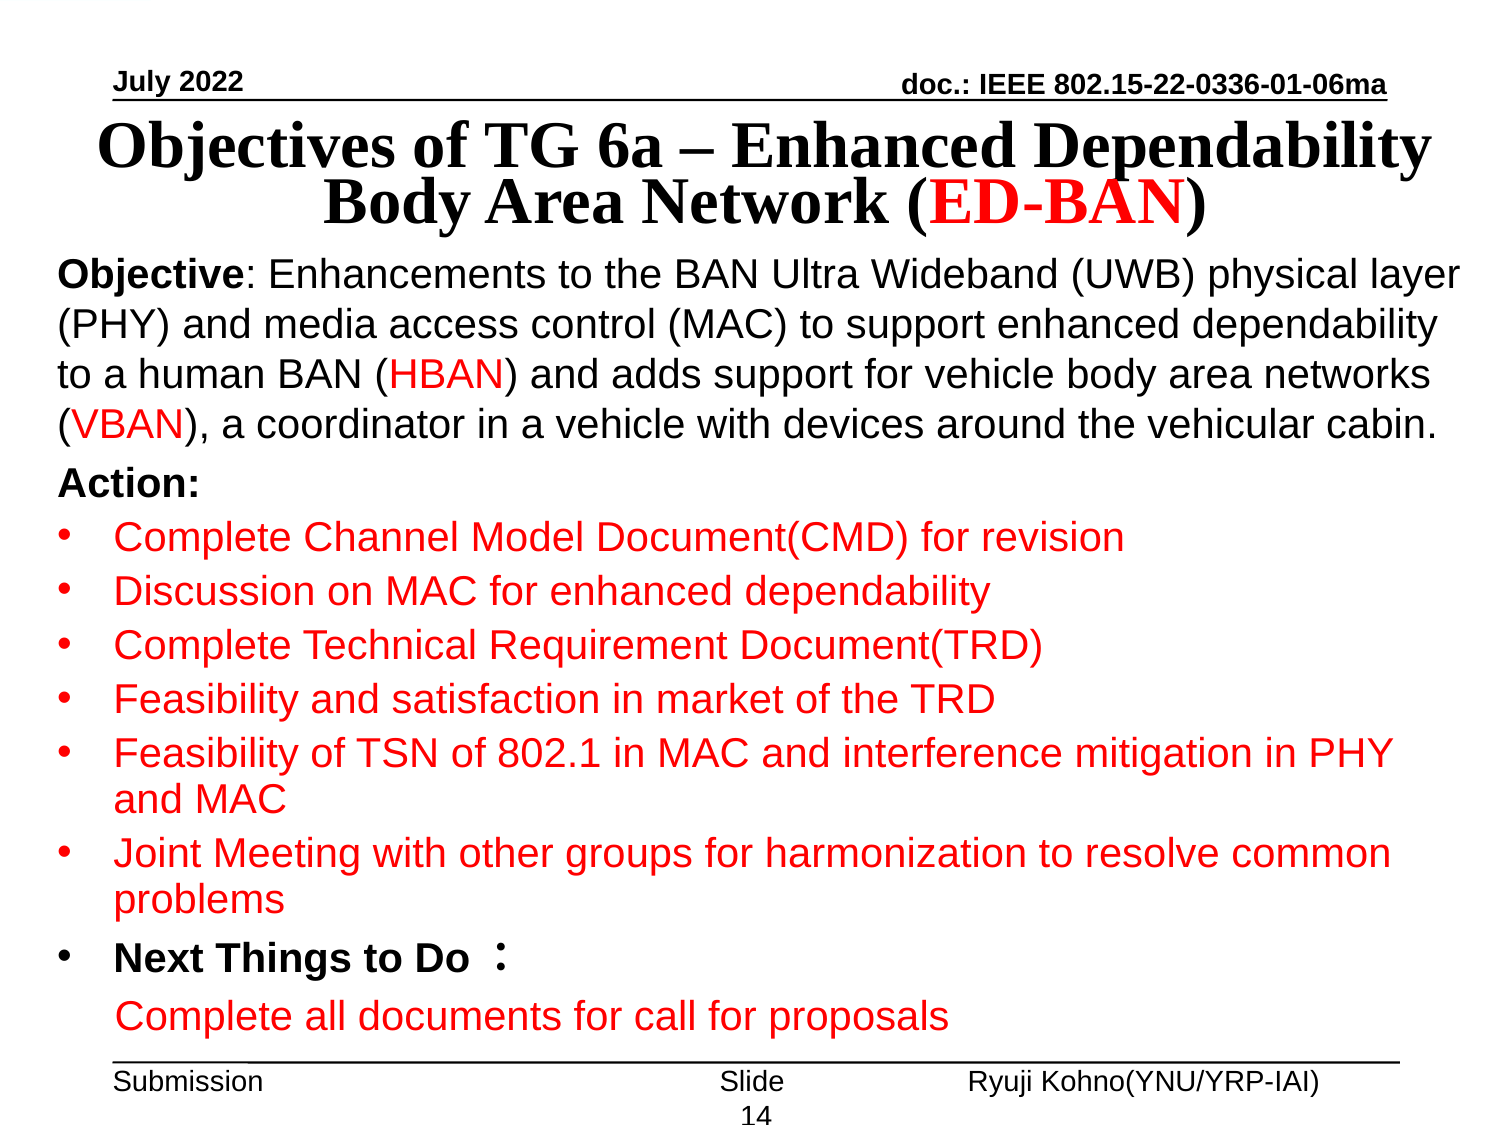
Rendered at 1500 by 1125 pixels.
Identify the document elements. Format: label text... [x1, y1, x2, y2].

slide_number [112, 62, 375, 98]
title Objectives of TG 6a – Enhanced Dependability Body Area Network (ED-BAN) [81, 118, 1451, 243]
list Objective: Enhancements to the BAN Ultra Wideband (UWB) physical layer (PHY) and media access control (MAC) to support enhanced dependability to a human BAN (HBAN) and adds support for vehicle body area networks (VBAN), a coordinator in a vehicle with devices around the vehicular cabin. Action: Complete Channel Model Document(CMD) for revision Discussion on MAC for enhanced dependability Complete Technical Requirement Document(TRD) Feasibility and satisfaction in market of the TRD Feasibility of TSN of 802.1 in MAC and interference mitigation in PHY and MAC Joint Meeting with other groups for harmonization to resolve common problems Next Things to Do： Complete all documents for call for proposals [41, 239, 1490, 1094]
slide_number Slide 14 [712, 1062, 800, 1093]
